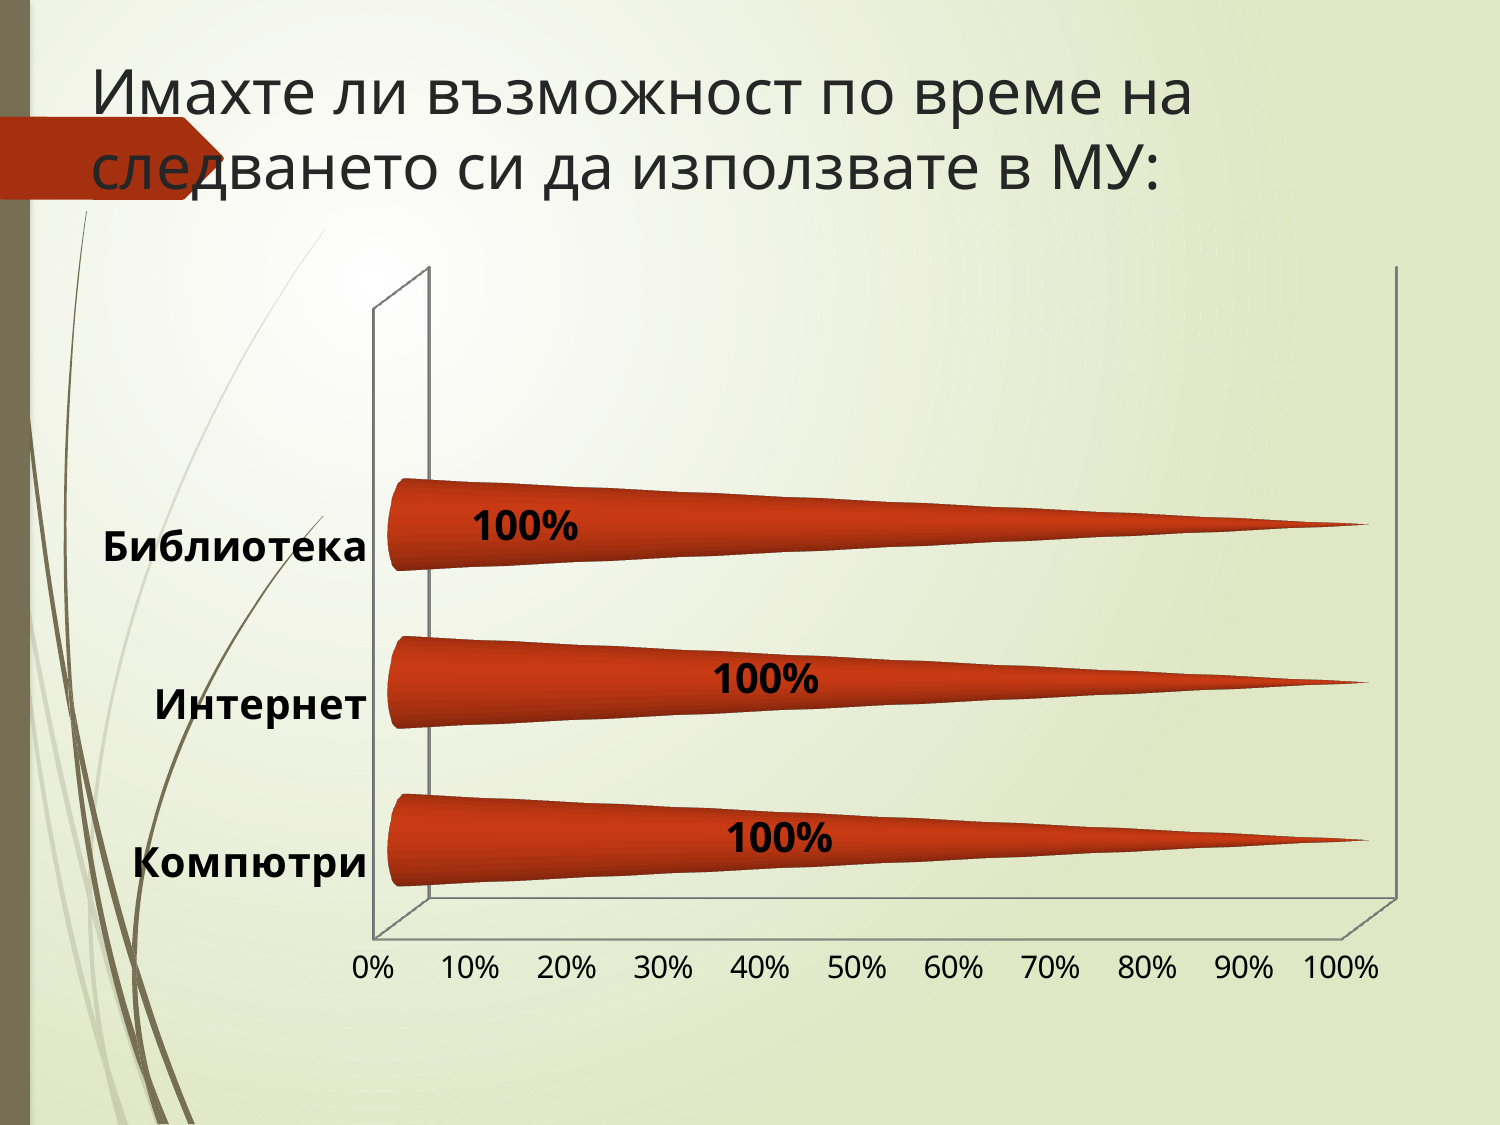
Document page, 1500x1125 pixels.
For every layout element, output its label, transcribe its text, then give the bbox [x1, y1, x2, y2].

chart [74, 249, 1426, 1006]
title Имахте ли възможност по време на следването си да използвате в МУ: [75, 45, 1425, 163]
